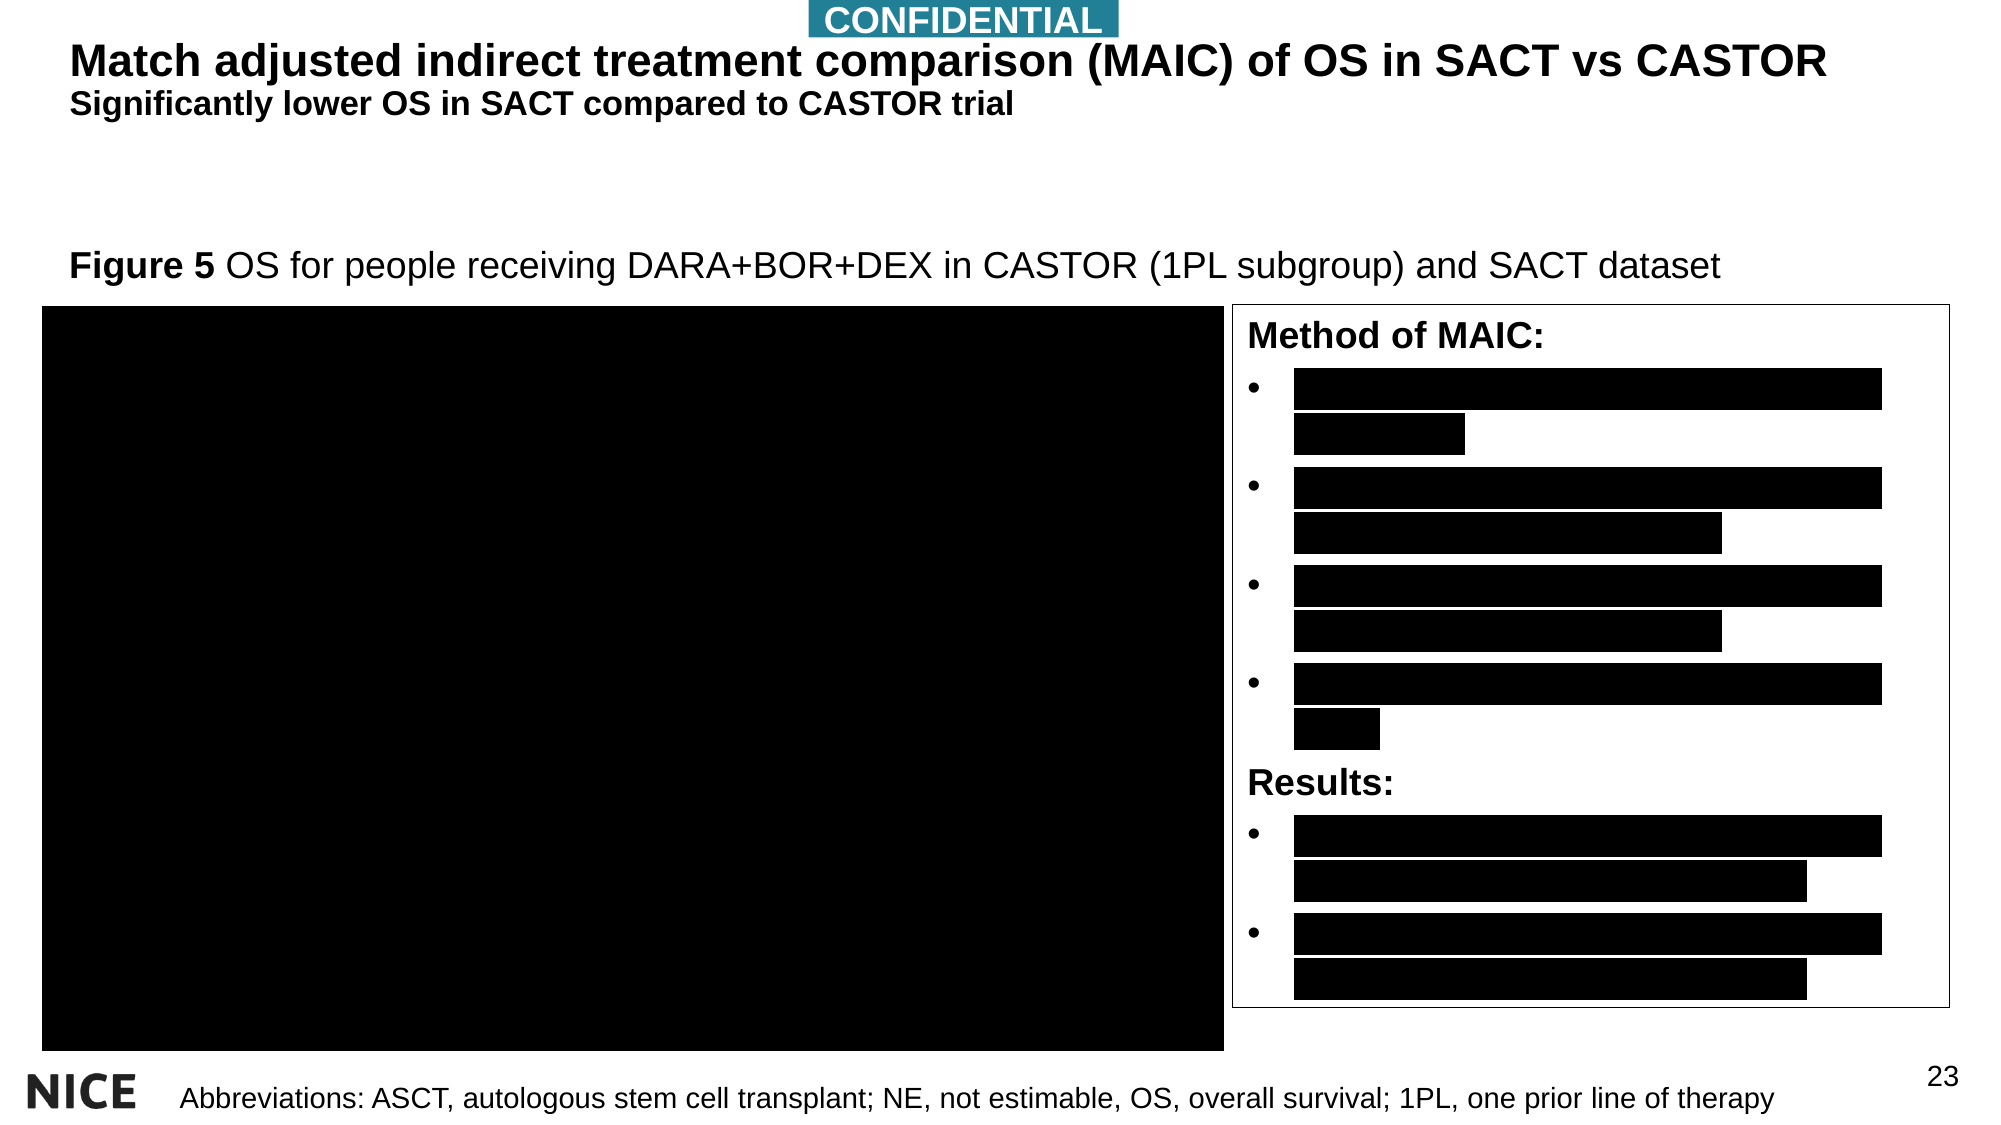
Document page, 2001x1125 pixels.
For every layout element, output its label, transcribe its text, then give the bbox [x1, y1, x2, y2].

text_box [42, 306, 1224, 1051]
text_box Method of MAIC: XXX XXX XXX XXX XXX XXX XXX XXX XXX XXX XXX XXX XXX XXX XXX XXX XXX XXX XXX XXX XXX XXX XXX XXX XXX XXX XXX XXX XXX XXX XXX XXX XXX XXX XXX XXX XXX XXX XXX XXX XXX Results: XXX XXX XXX XXX XXX XXX XXX XXX XXX XXX XXX XXX XXX XXX XXX XXX XXX XXX XXX XXX XXX XXX XXX XXX XXX XXX [1232, 304, 1950, 1008]
text_box Abbreviations: ASCT, autologous stem cell transplant; NE, not estimable, OS, overall survival; 1PL, one prior line of therapy [164, 1071, 1984, 1122]
text_box Figure 5 OS for people receiving DARA+BOR+DEX in CASTOR (1PL subgroup) and SACT dataset [54, 234, 1853, 294]
picture [26, 1072, 137, 1109]
title Match adjusted indirect treatment comparison (MAIC) of OS in SACT vs CASTOR Significantly lower OS in SACT compared to CASTOR trial [54, 29, 1946, 198]
text_box 23 [1897, 1050, 1975, 1111]
text_box CONFIDENTIAL [808, 0, 1120, 38]
